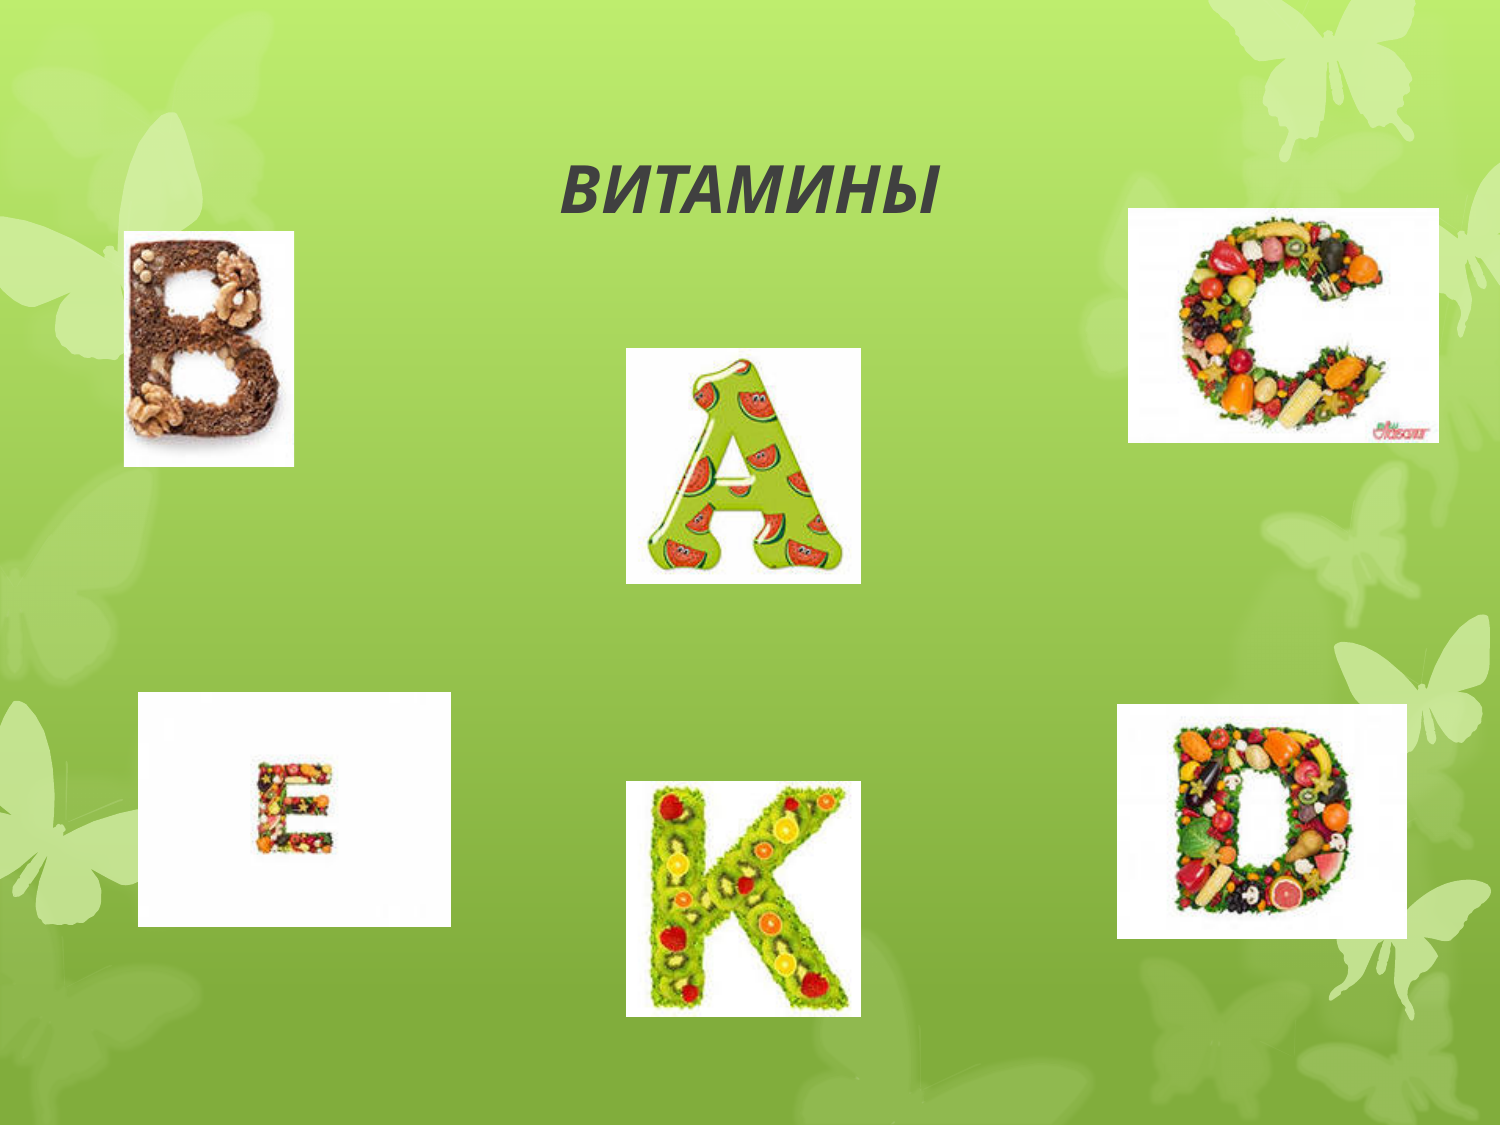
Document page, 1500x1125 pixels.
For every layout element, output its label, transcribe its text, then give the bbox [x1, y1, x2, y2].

picture [1117, 703, 1408, 940]
picture [137, 691, 451, 928]
title ВИТАМИНЫ [165, 110, 1335, 263]
picture [625, 781, 862, 1017]
picture [123, 231, 295, 467]
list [625, 348, 862, 584]
picture [1127, 207, 1440, 443]
